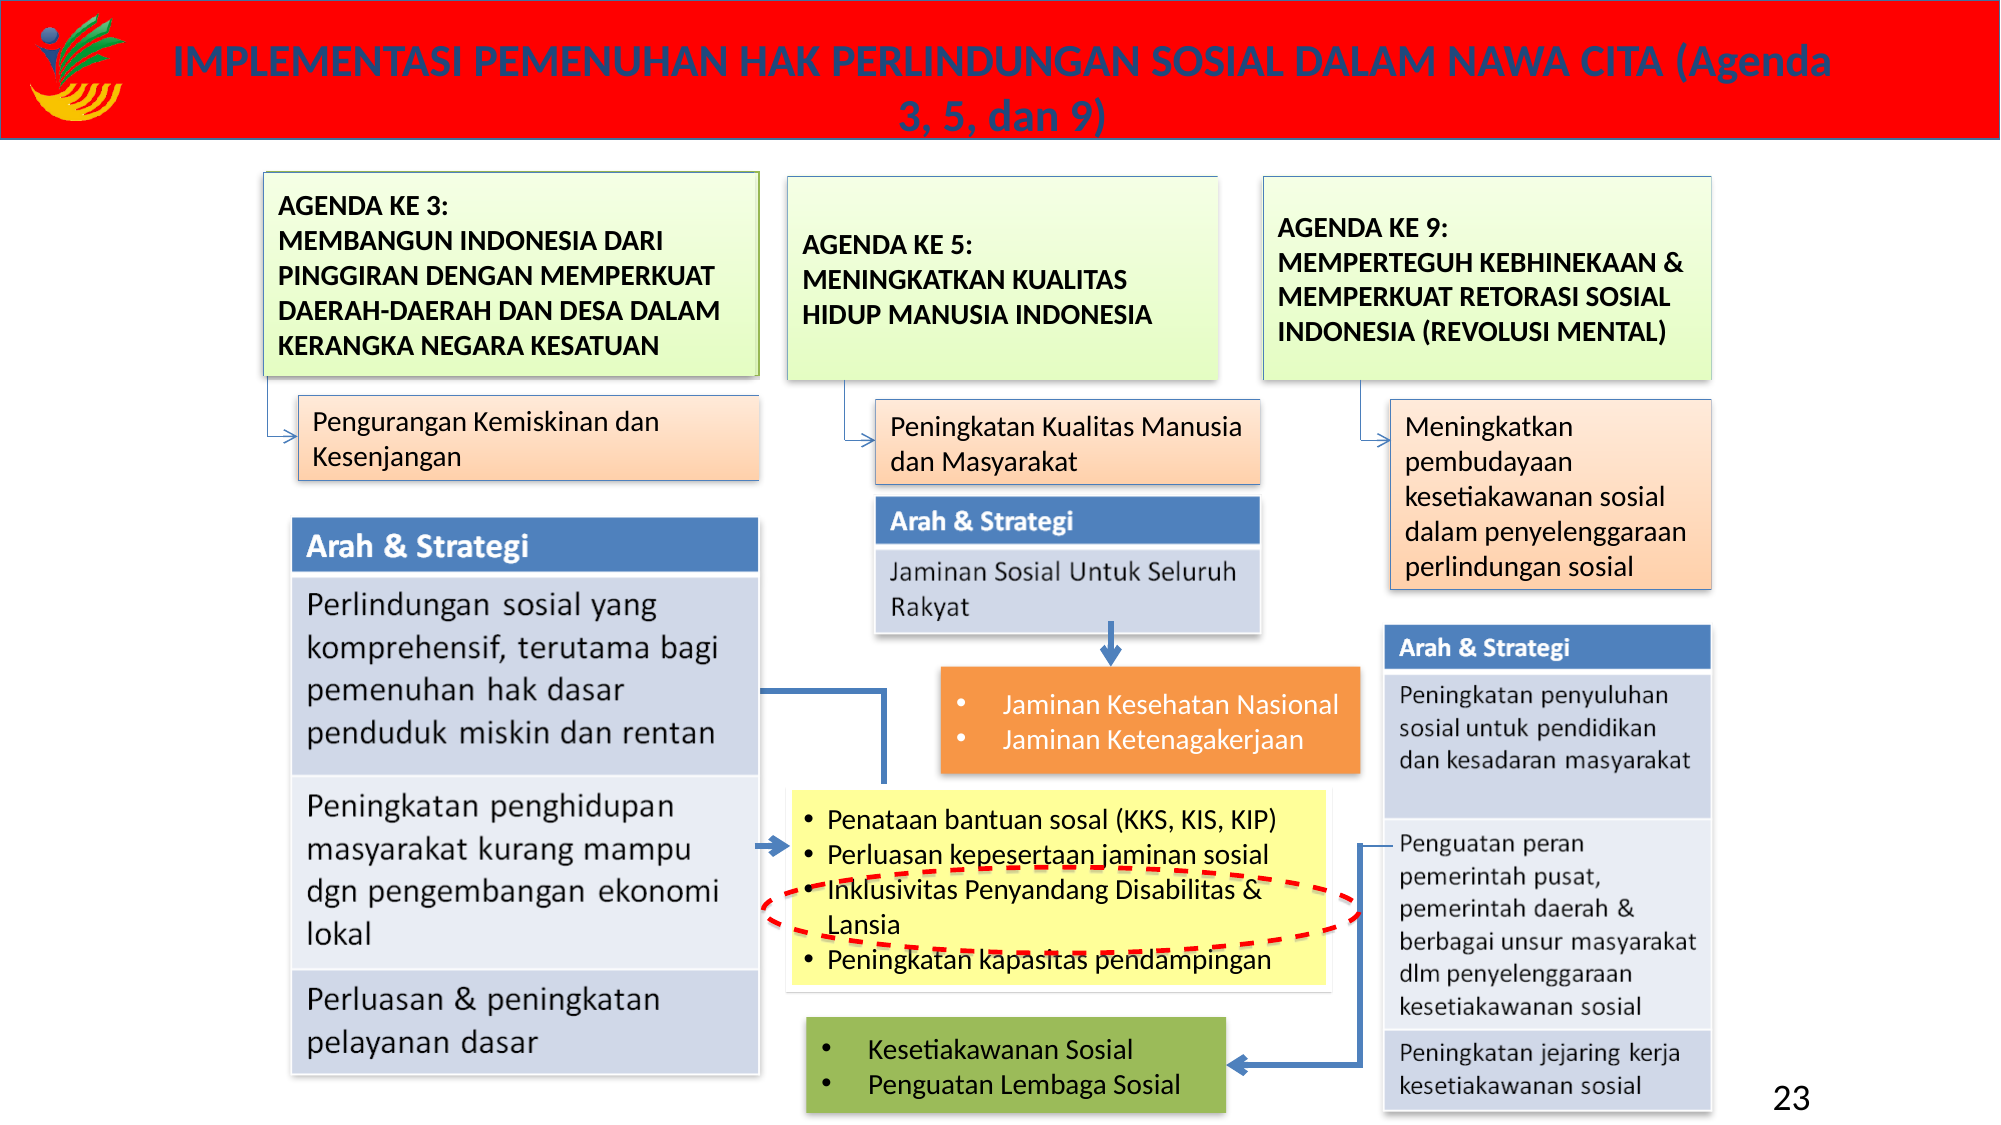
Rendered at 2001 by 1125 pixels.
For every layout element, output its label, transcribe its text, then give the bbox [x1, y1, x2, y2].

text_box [267, 375, 298, 437]
text_box Kesetiakawanan Sosial Penguatan Lembaga Sosial [806, 1017, 1227, 1113]
text_box AGENDA KE 9: MEMPERTEGUH KEBHINEKAAN & MEMPERKUAT RETORASI SOSIAL INDONESIA (REVOLUSI MENTAL) [1262, 175, 1712, 380]
text_box AGENDA KE 3: MEMBANGUN INDONESIA DARI PINGGIRAN DENGAN MEMPERKUAT DAERAH-DAERAH DAN DESA DALAM KERANGKA NEGARA KESATUAN [263, 172, 755, 376]
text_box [771, 611, 900, 772]
text_box Penataan bantuan sosal (KKS, KIS, KIP) Perluasan kepesertaan jaminan sosial Inklusivitas Penyandang Disabilitas & Lansia Peningkatan kapasitas pendampingan [788, 932, 1182, 989]
text_box Meningkatkan pembudayaan kesetiakawanan sosial dalam penyelenggaraan perlindungan sosial [1389, 399, 1712, 590]
picture [30, 13, 127, 121]
picture [1372, 612, 1724, 1123]
picture [863, 483, 1273, 645]
picture [279, 504, 771, 1086]
text_box Jaminan Kesehatan Nasional Jaminan Ketenagakerjaan [940, 666, 1361, 774]
text_box [0, 0, 2000, 140]
text_box IMPLEMENTASI PEMENUHAN HAK PERLINDUNGAN SOSIAL DALAM NAWA CITA (Agenda 3, 5, dan 9) [156, 23, 1849, 112]
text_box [1360, 379, 1392, 441]
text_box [1182, 889, 1372, 1021]
text_box AGENDA KE 5: MENINGKATKAN KUALITAS HIDUP MANUSIA INDONESIA [787, 175, 1218, 380]
text_box Penataan bantuan sosal (KKS, KIS, KIP) Perluasan kepesertaan jaminan sosial Inklusivitas Penyandang Disabilitas & Lansia Peningkatan kapasitas pendampingan [788, 787, 1330, 892]
text_box [771, 867, 1322, 954]
text_box Peningkatan Kualitas Manusia dan Masyarakat [875, 399, 1261, 483]
text_box Pengurangan Kemiskinan dan Kesenjangan [297, 395, 759, 481]
text_box 23 [1727, 1065, 1826, 1125]
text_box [844, 379, 876, 441]
